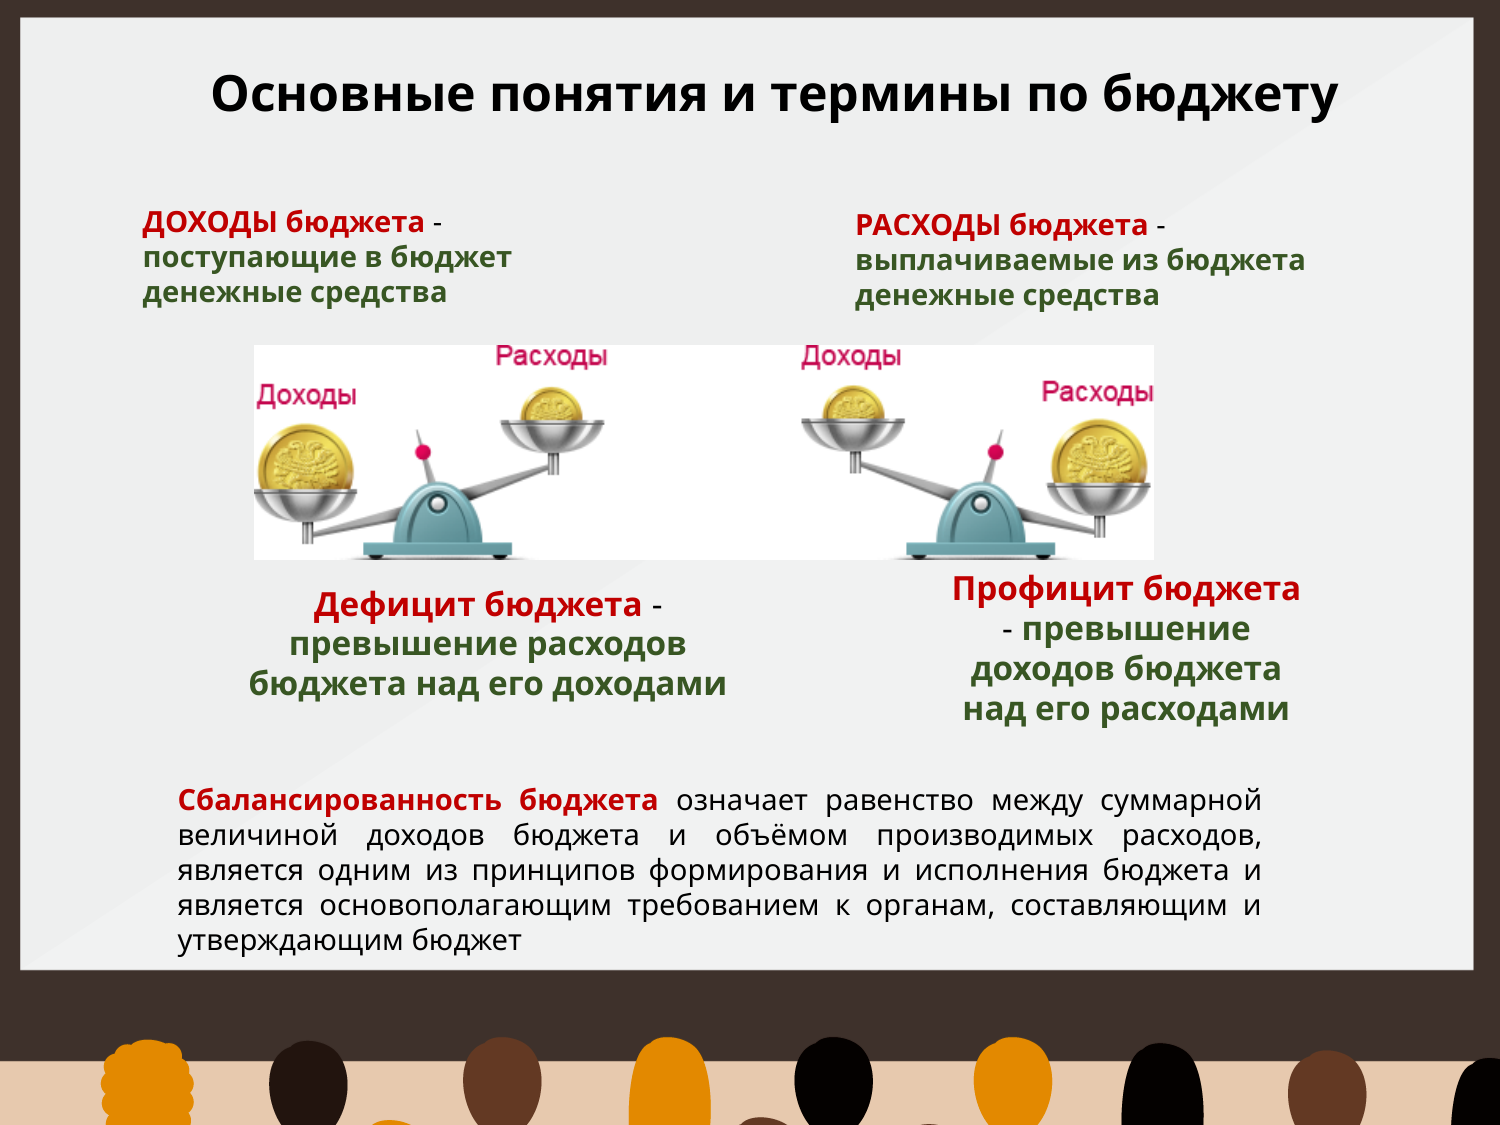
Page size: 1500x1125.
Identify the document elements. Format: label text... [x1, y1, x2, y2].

text_box ДОХОДЫ бюджета - поступающие в бюджет денежные средства [127, 195, 665, 316]
picture [0, 0, 1500, 1125]
text_box Профицит бюджета - превышение доходов бюджета над его расходами [927, 559, 1326, 735]
text_box Дефицит бюджета - превышение расходов бюджета над его доходами [230, 575, 747, 710]
text_box Основные понятия и термины по бюджету [127, 60, 1422, 192]
text_box Сбалансированность бюджета означает равенство между суммарной величиной доходов бюджета и объёмом производимых расходов, является одним из принципов формирования и исполнения бюджета и является основополагающим требованием к органам, составляющим и утверждающим бюджет [162, 773, 1278, 964]
text_box РАСХОДЫ бюджета - выплачиваемые из бюджета денежные средства [840, 199, 1354, 319]
